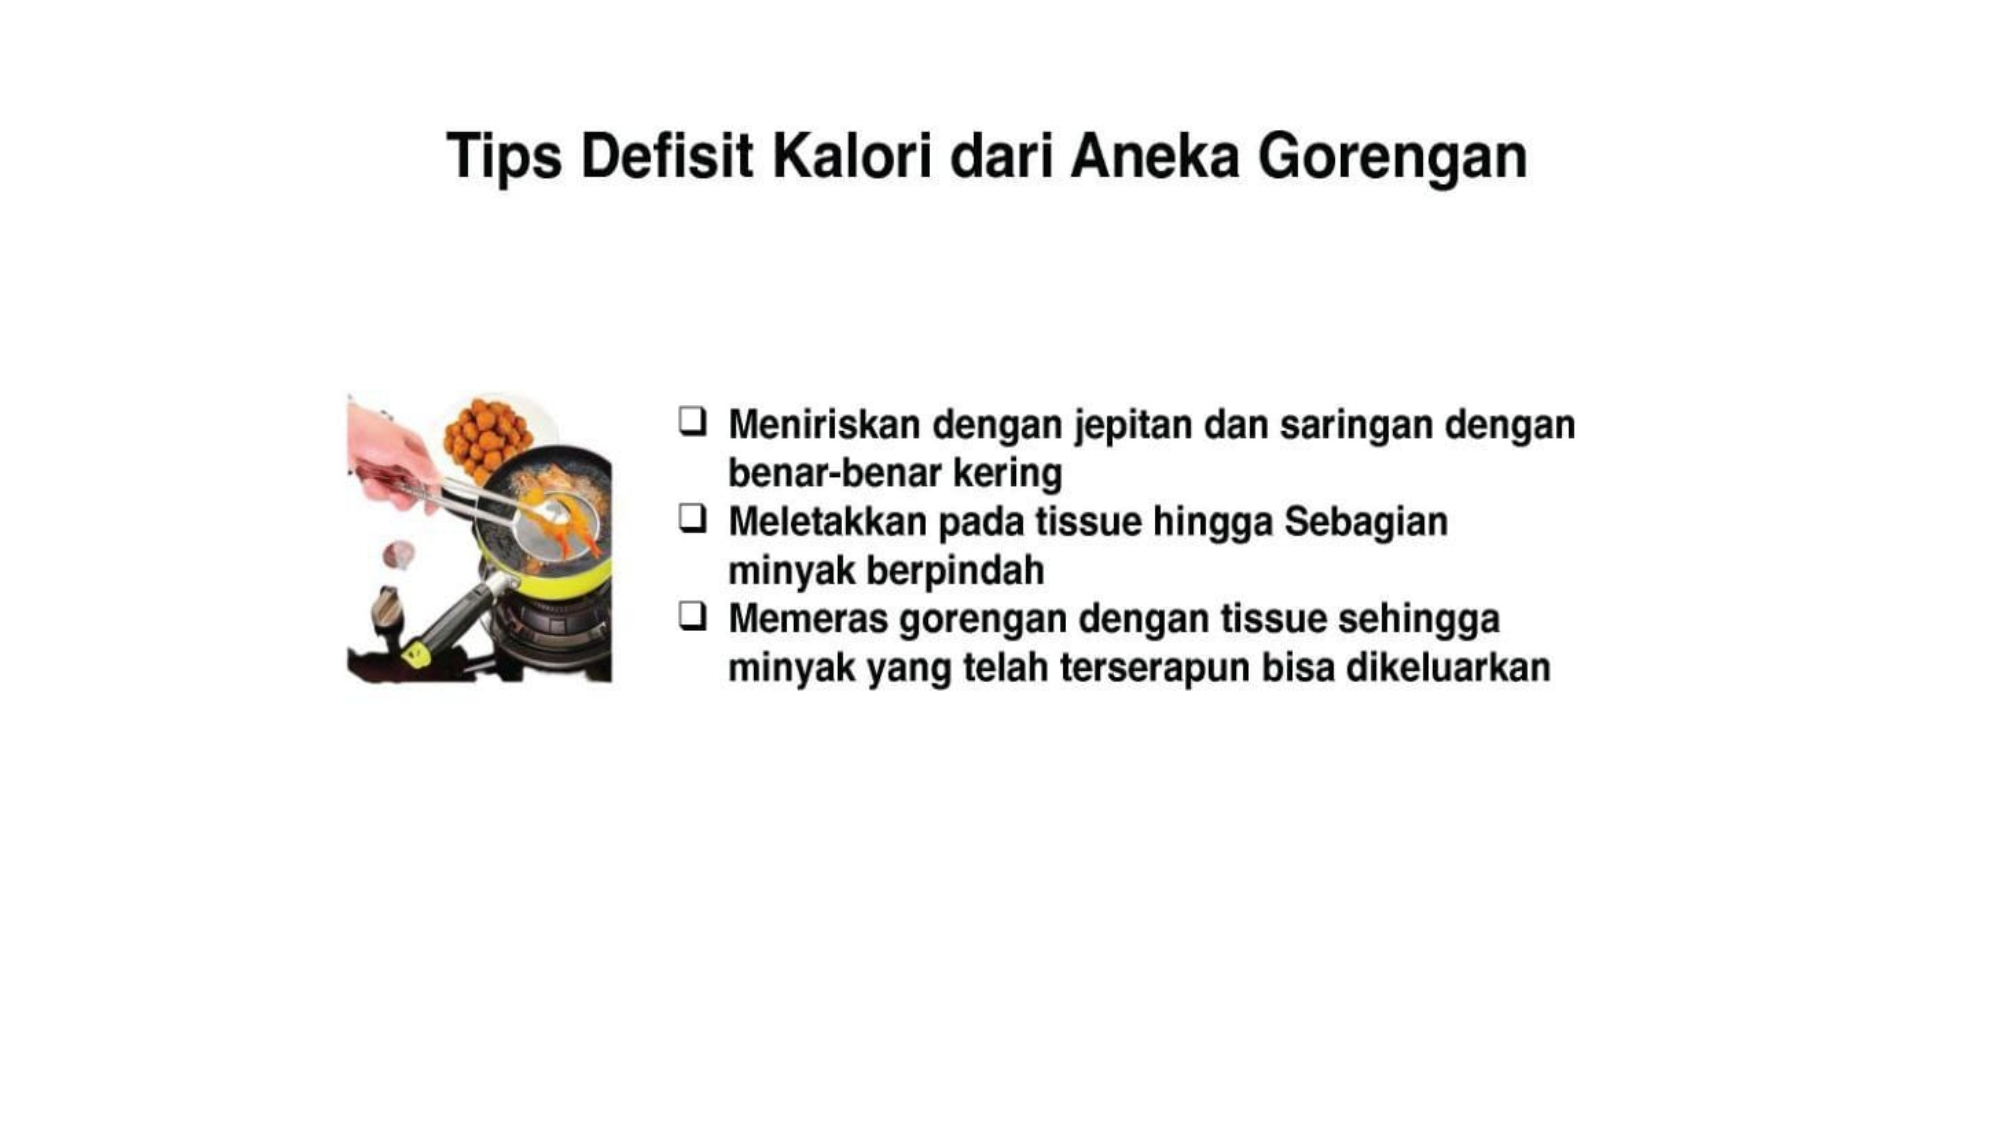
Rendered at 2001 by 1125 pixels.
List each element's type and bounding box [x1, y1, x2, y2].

list [104, 78, 1863, 1065]
